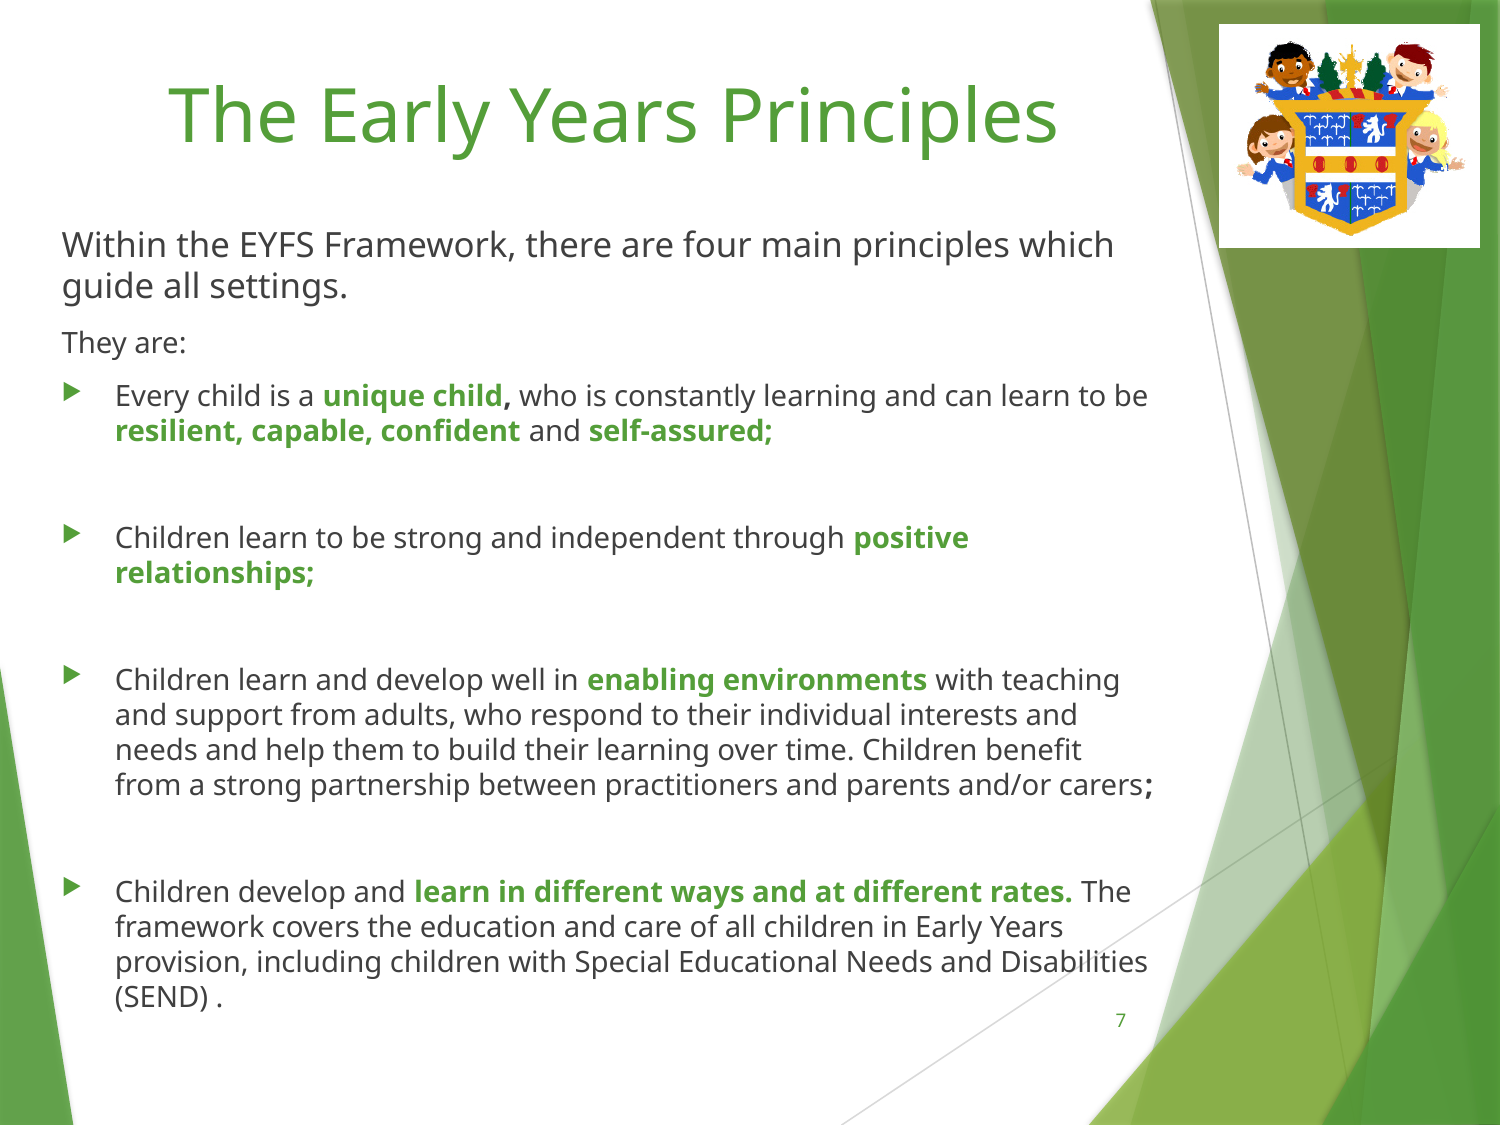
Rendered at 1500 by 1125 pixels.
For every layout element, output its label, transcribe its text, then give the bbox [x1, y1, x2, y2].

slide_number 7 [1057, 991, 1142, 1051]
picture [1219, 24, 1480, 249]
title The Early Years Principles [153, 60, 1214, 248]
list Within the EYFS Framework, there are four main principles which guide all settings. They are: Every child is a unique child, who is constantly learning and can learn to be resilient, capable, confident and self-assured; Children learn to be strong and independent through positive relationships; Children learn and develop well in enabling environments with teaching and support from adults, who respond to their individual interests and needs and help them to build their learning over time. Children benefit from a strong partnership between practitioners and parents and/or carers; Children develop and learn in different ways and at different rates. The framework covers the education and care of all children in Early Years provision, including children with Special Educational Needs and Disabilities (SEND) . [46, 214, 1172, 1065]
